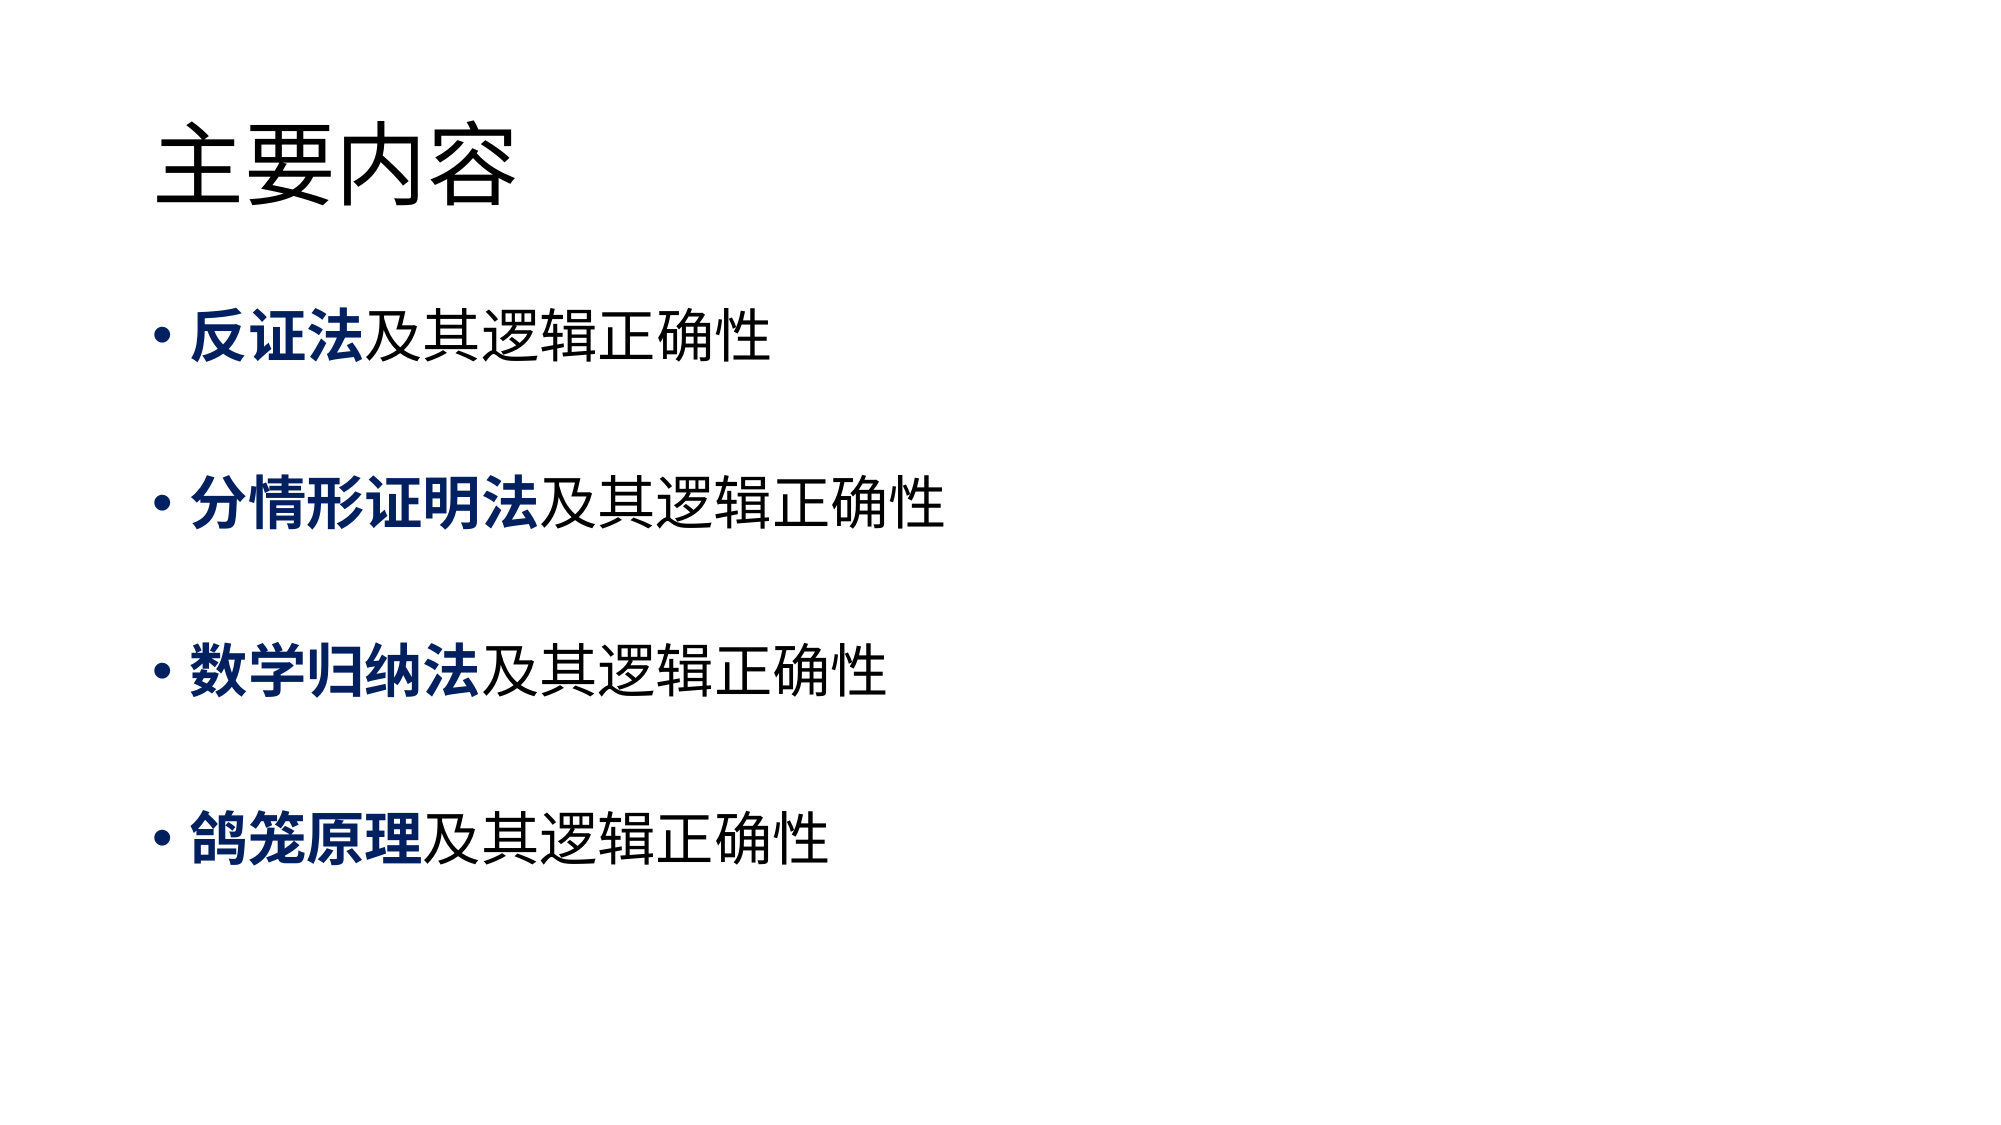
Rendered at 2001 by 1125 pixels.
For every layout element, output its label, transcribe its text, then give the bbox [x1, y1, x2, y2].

title 主要内容 [137, 59, 1863, 278]
list 反证法及其逻辑正确性 分情形证明法及其逻辑正确性 数学归纳法及其逻辑正确性 鸽笼原理及其逻辑正确性 [137, 299, 1863, 1014]
